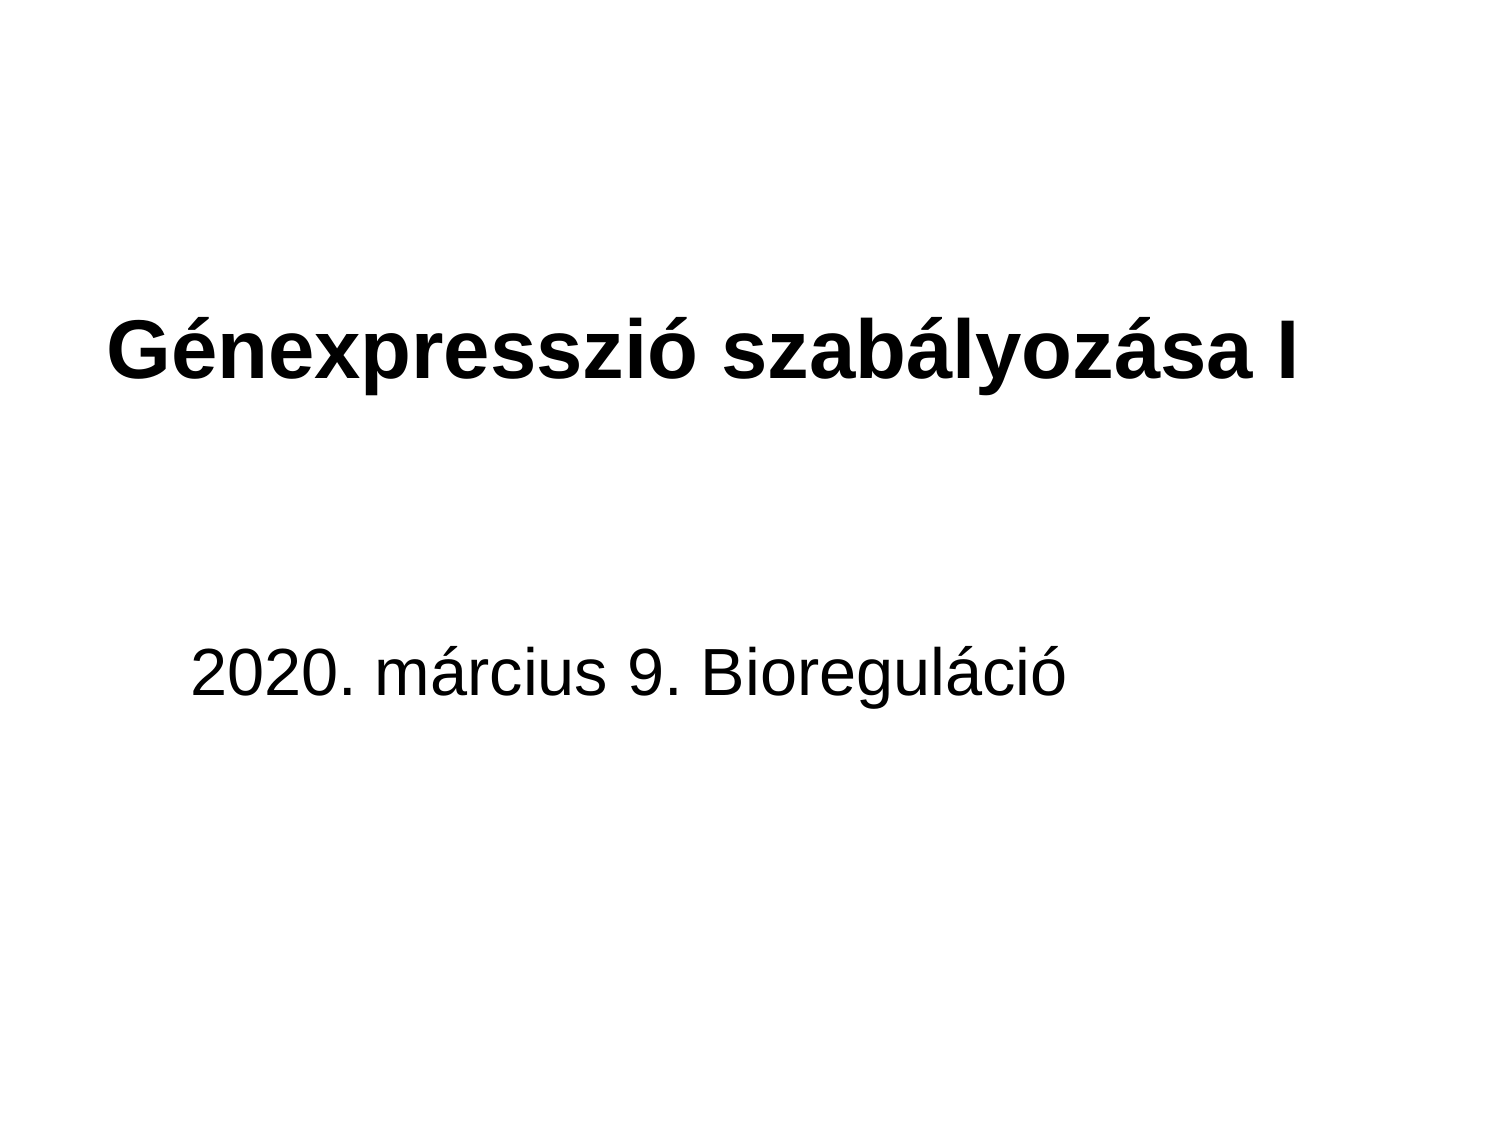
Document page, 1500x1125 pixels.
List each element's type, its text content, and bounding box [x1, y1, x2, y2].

text_box Génexpresszió szabályozása I [91, 287, 1316, 503]
footer 2020. március 9. Bioreguláció [75, 620, 1201, 697]
